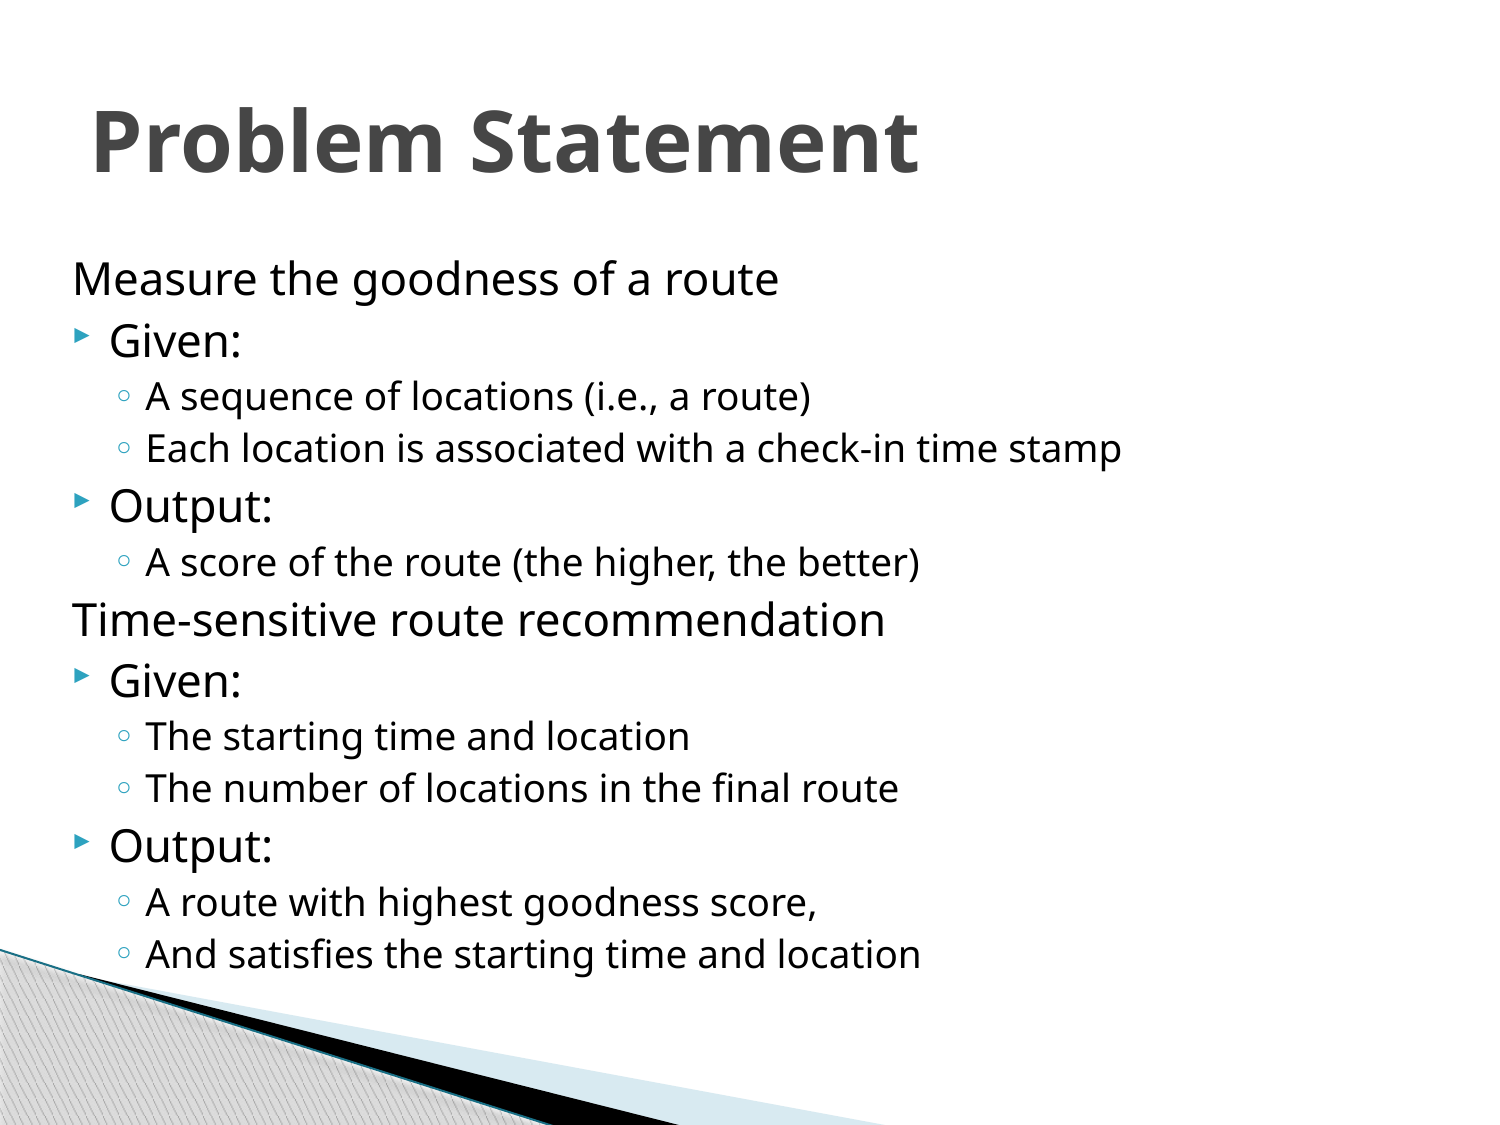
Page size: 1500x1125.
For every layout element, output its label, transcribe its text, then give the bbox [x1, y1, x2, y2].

title Problem Statement [75, 45, 1425, 233]
list Measure the goodness of a route Given: A sequence of locations (i.e., a route) Each location is associated with a check-in time stamp Output: A score of the route (the higher, the better) Time-sensitive route recommendation Given: The starting time and location The number of locations in the final route Output: A route with highest goodness score, And satisfies the starting time and location [41, 243, 1459, 986]
